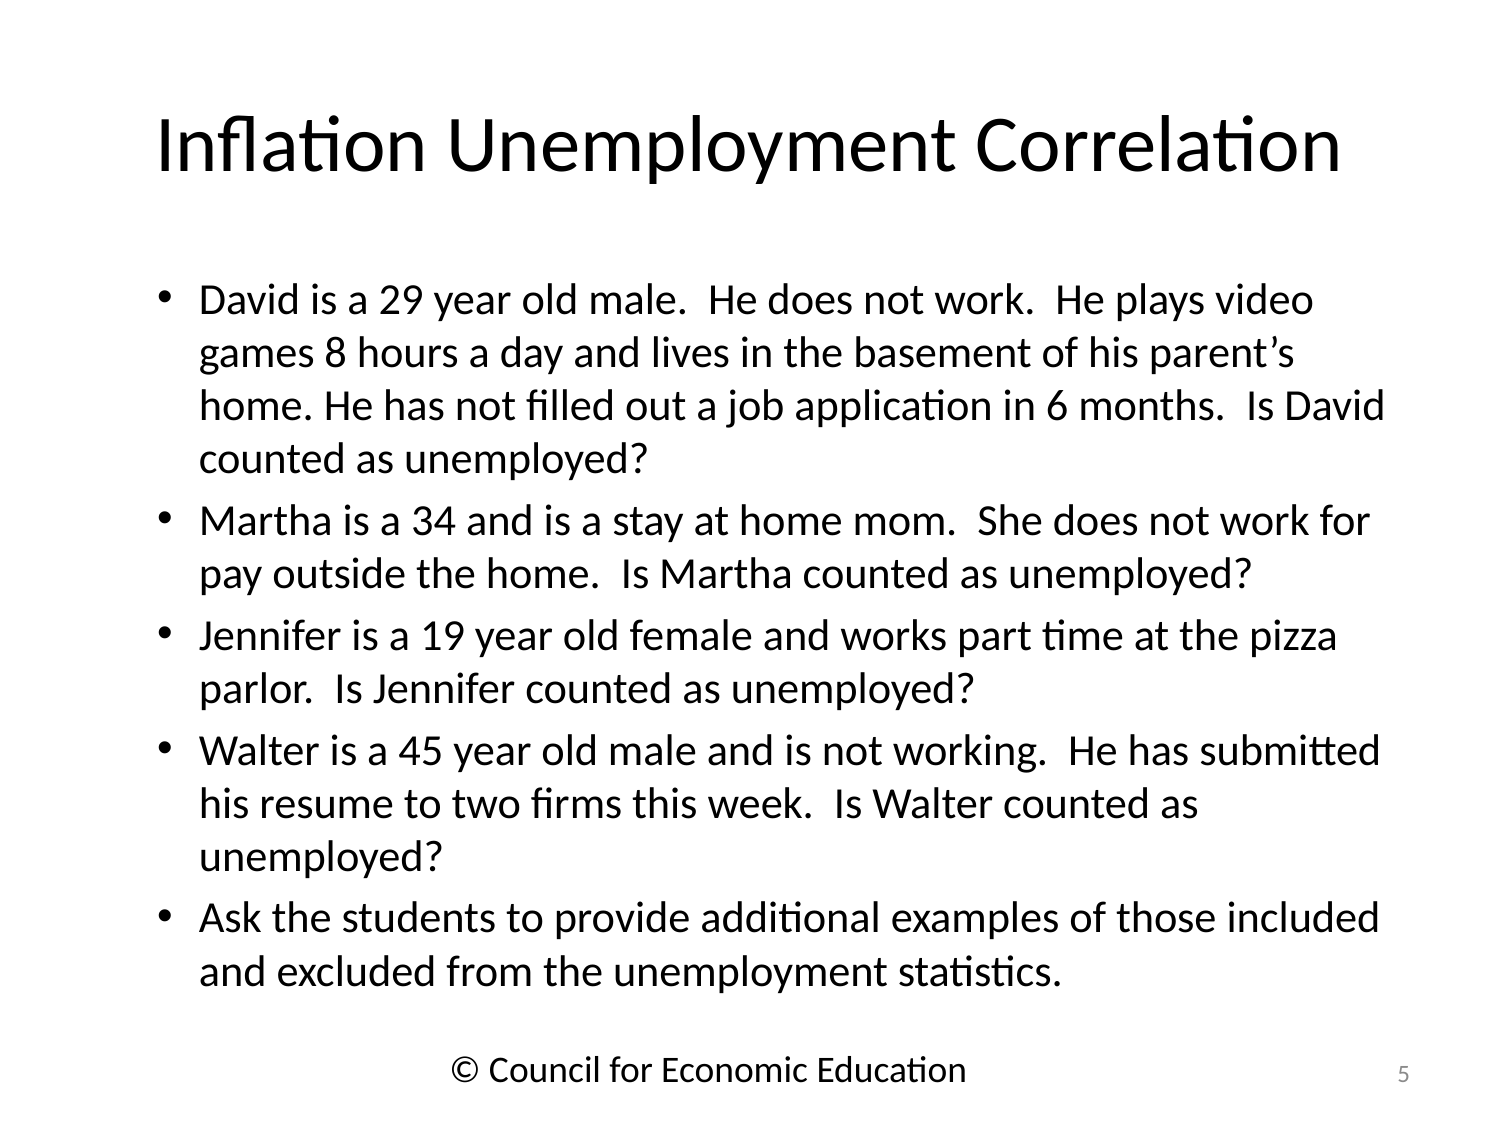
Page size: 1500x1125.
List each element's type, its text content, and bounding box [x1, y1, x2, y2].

title Inflation Unemployment Correlation [75, 45, 1425, 233]
text_box © Council for Economic Education [434, 1037, 1000, 1098]
slide_number 5 [1074, 1042, 1425, 1103]
list David is a 29 year old male. He does not work. He plays video games 8 hours a day and lives in the basement of his parent’s home. He has not filled out a job application in 6 months. Is David counted as unemployed? Martha is a 34 and is a stay at home mom. She does not work for pay outside the home. Is Martha counted as unemployed? Jennifer is a 19 year old female and works part time at the pizza parlor. Is Jennifer counted as unemployed? Walter is a 45 year old male and is not working. He has submitted his resume to two firms this week. Is Walter counted as unemployed? Ask the students to provide additional examples of those included and excluded from the unemployment statistics. [75, 262, 1425, 1005]
